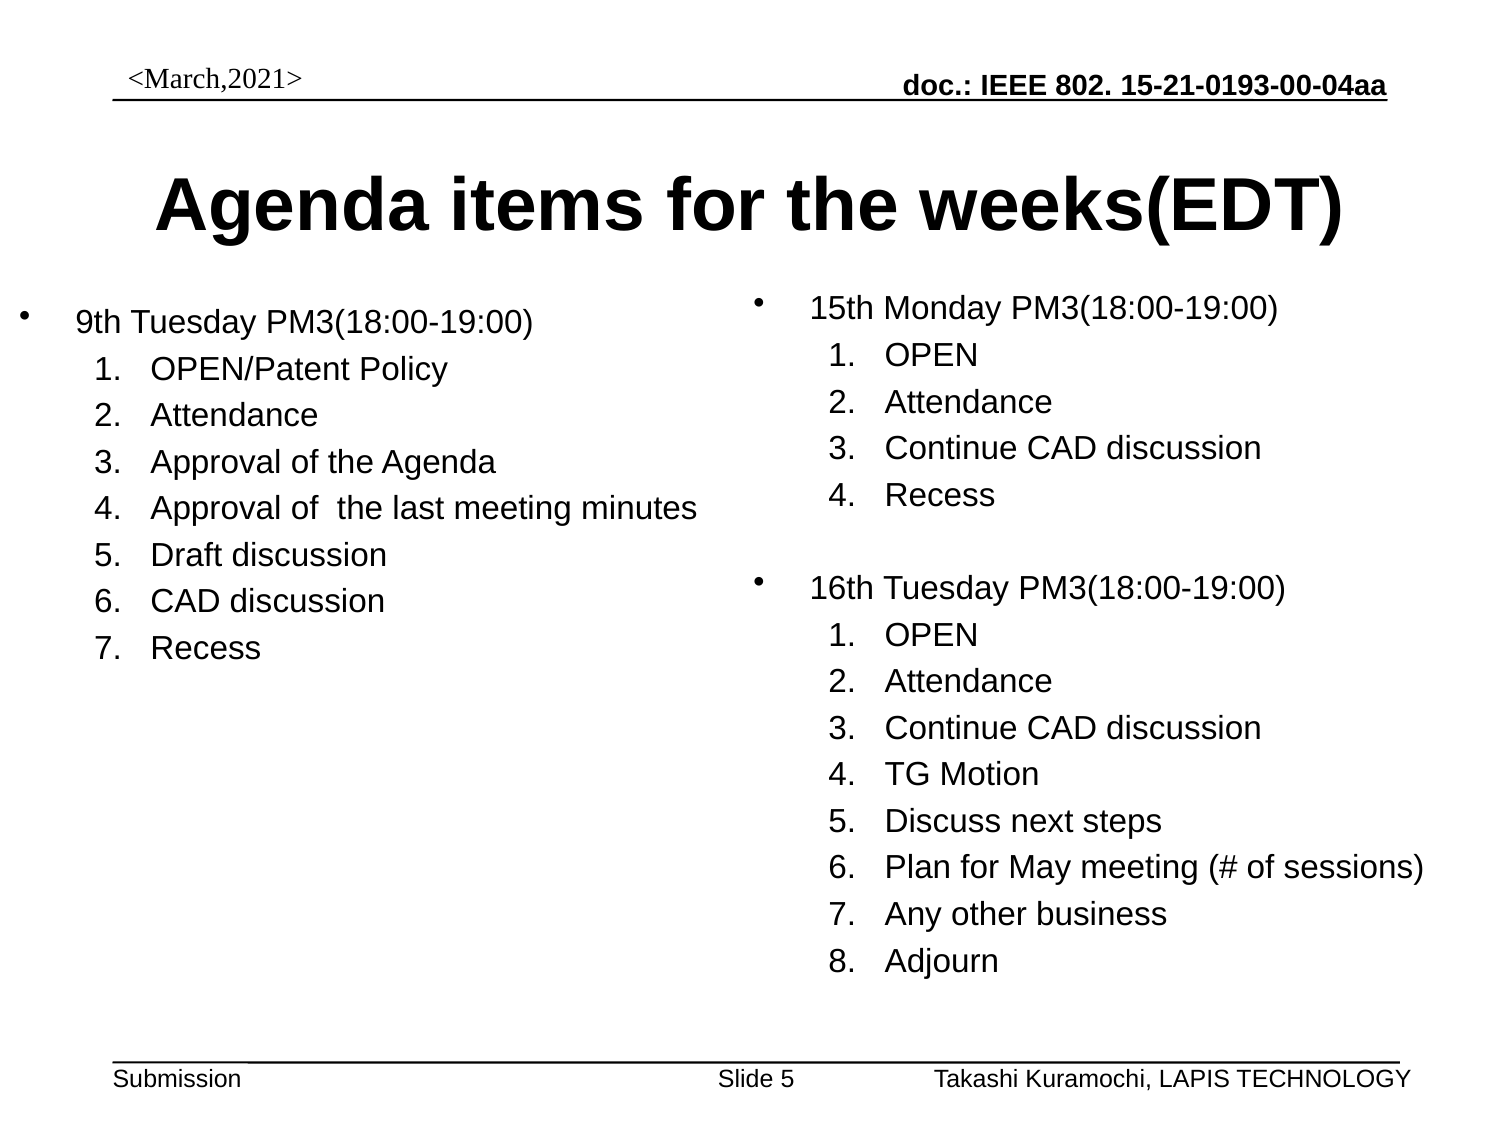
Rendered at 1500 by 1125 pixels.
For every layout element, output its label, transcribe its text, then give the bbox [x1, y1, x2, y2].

title Agenda items for the weeks(EDT) [112, 112, 1388, 288]
list 9th Tuesday PM3(18:00-19:00) OPEN/Patent Policy Attendance Approval of the Agenda Approval of the last meeting minutes Draft discussion CAD discussion Recess [4, 292, 1422, 1003]
slide_number Slide 5 [712, 1062, 800, 1093]
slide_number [112, 46, 450, 107]
text_box 15th Monday PM3(18:00-19:00) OPEN Attendance Continue CAD discussion Recess 16th Tuesday PM3(18:00-19:00) OPEN Attendance Continue CAD discussion TG Motion Discuss next steps Plan for May meeting (# of sessions) Any other business Adjourn [738, 278, 1462, 965]
footer Takashi Kuramochi, LAPIS TECHNOLOGY [820, 1062, 1413, 1125]
